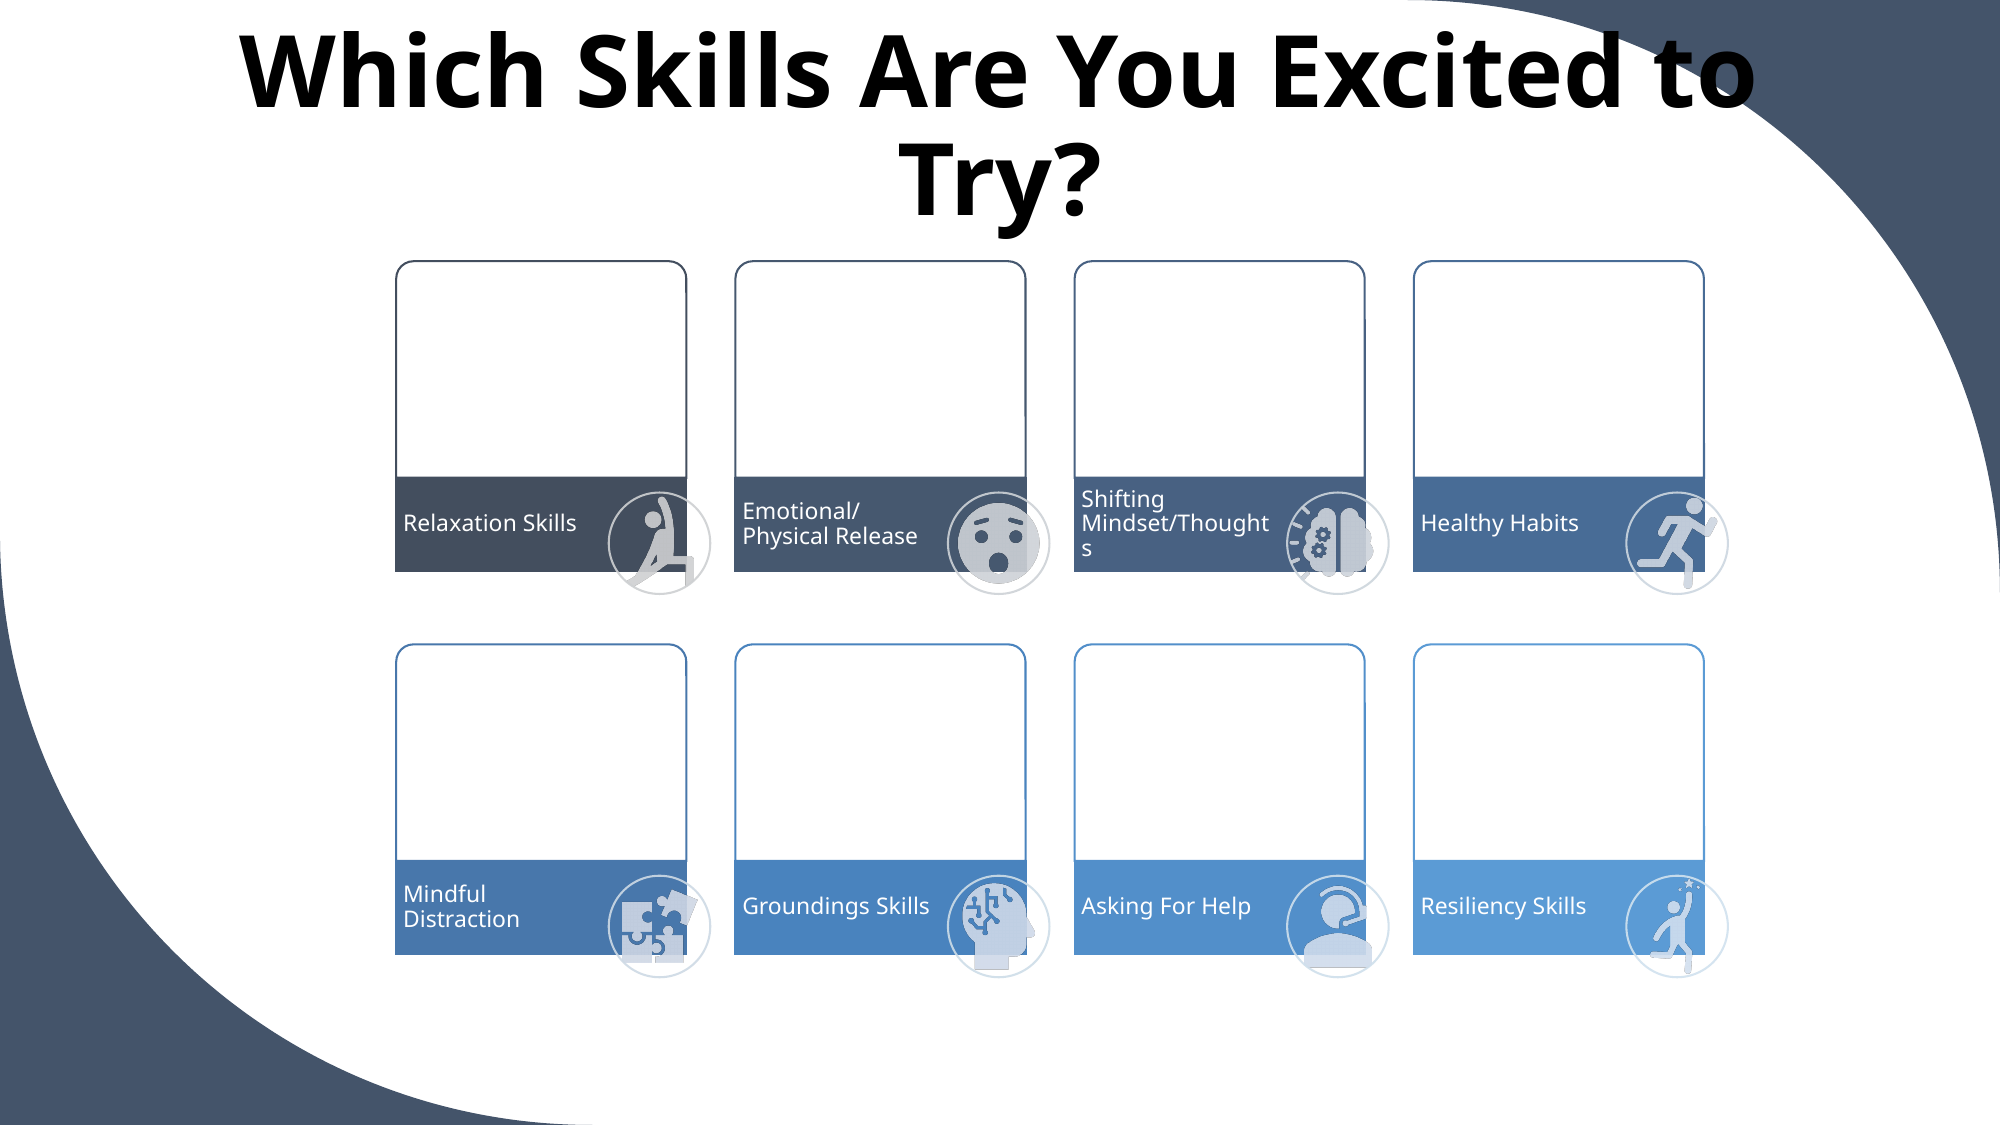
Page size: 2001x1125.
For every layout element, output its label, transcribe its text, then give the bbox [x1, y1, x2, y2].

title Which Skills Are You Excited to Try? [197, 27, 1803, 246]
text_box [395, 174, 1729, 1064]
